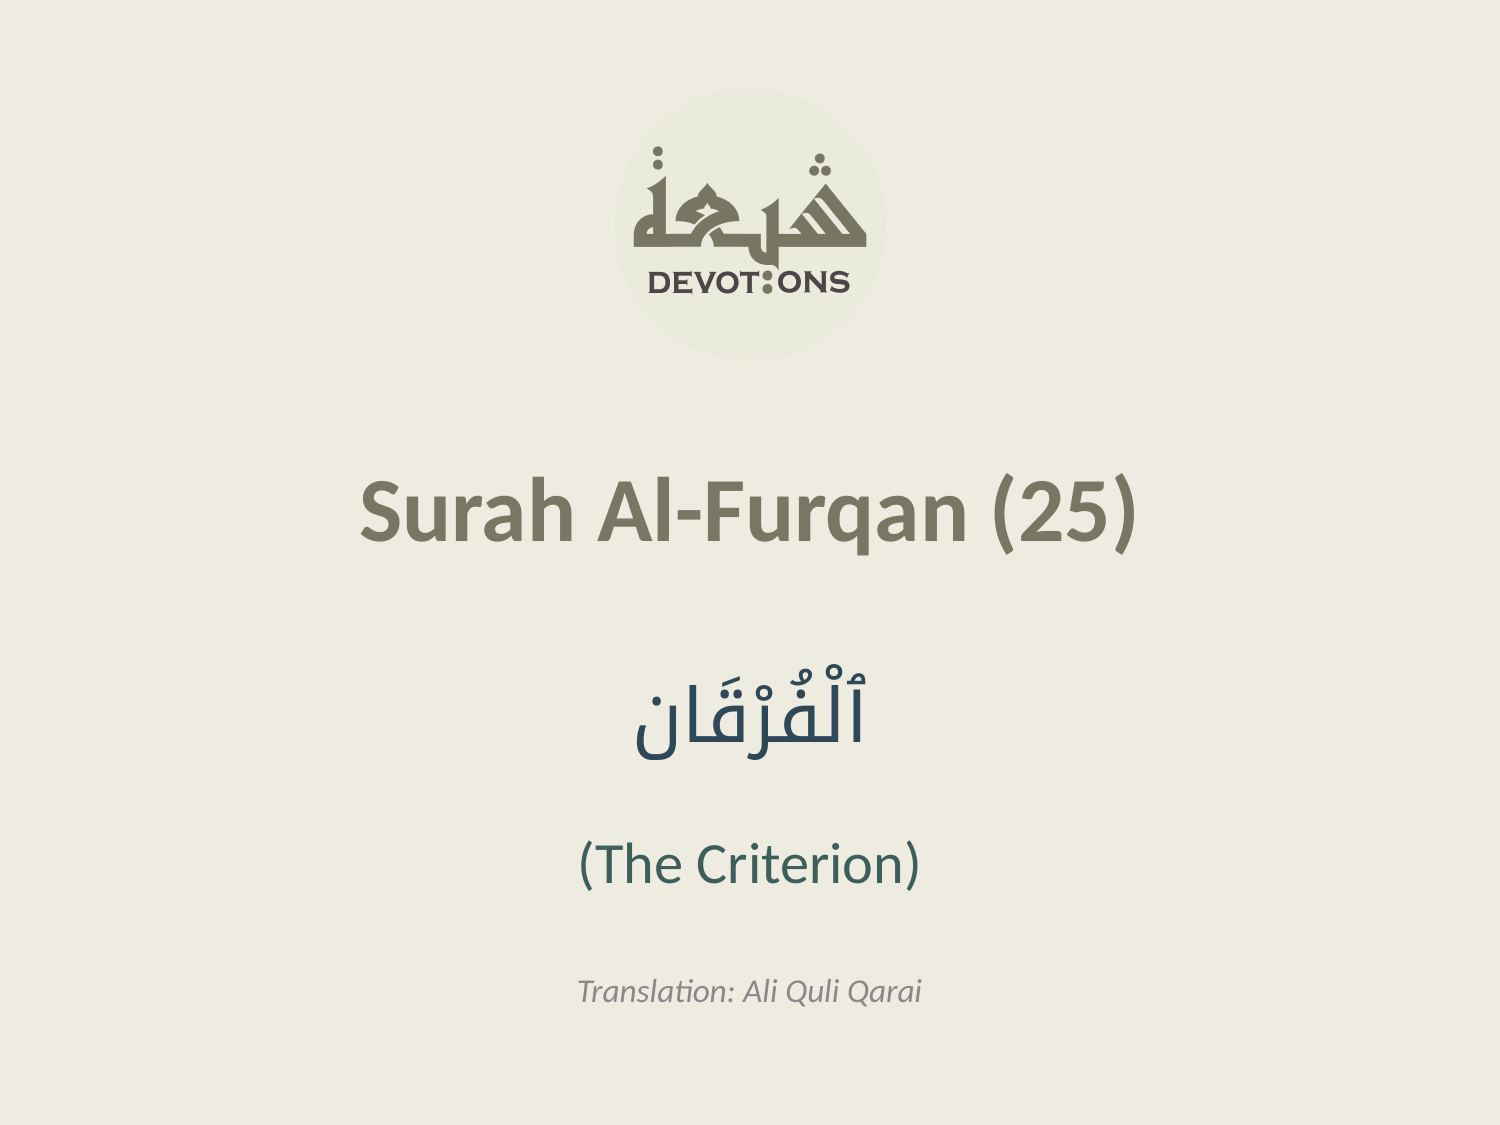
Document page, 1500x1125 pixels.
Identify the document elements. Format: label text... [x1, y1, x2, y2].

list ٱلْفُرْقَان [90, 665, 1410, 760]
list (The Criterion) [90, 819, 1410, 900]
picture [600, 74, 900, 375]
list Surah Al-Furqan (25) [90, 440, 1410, 570]
list Translation: Ali Quli Qarai [90, 961, 1410, 1017]
